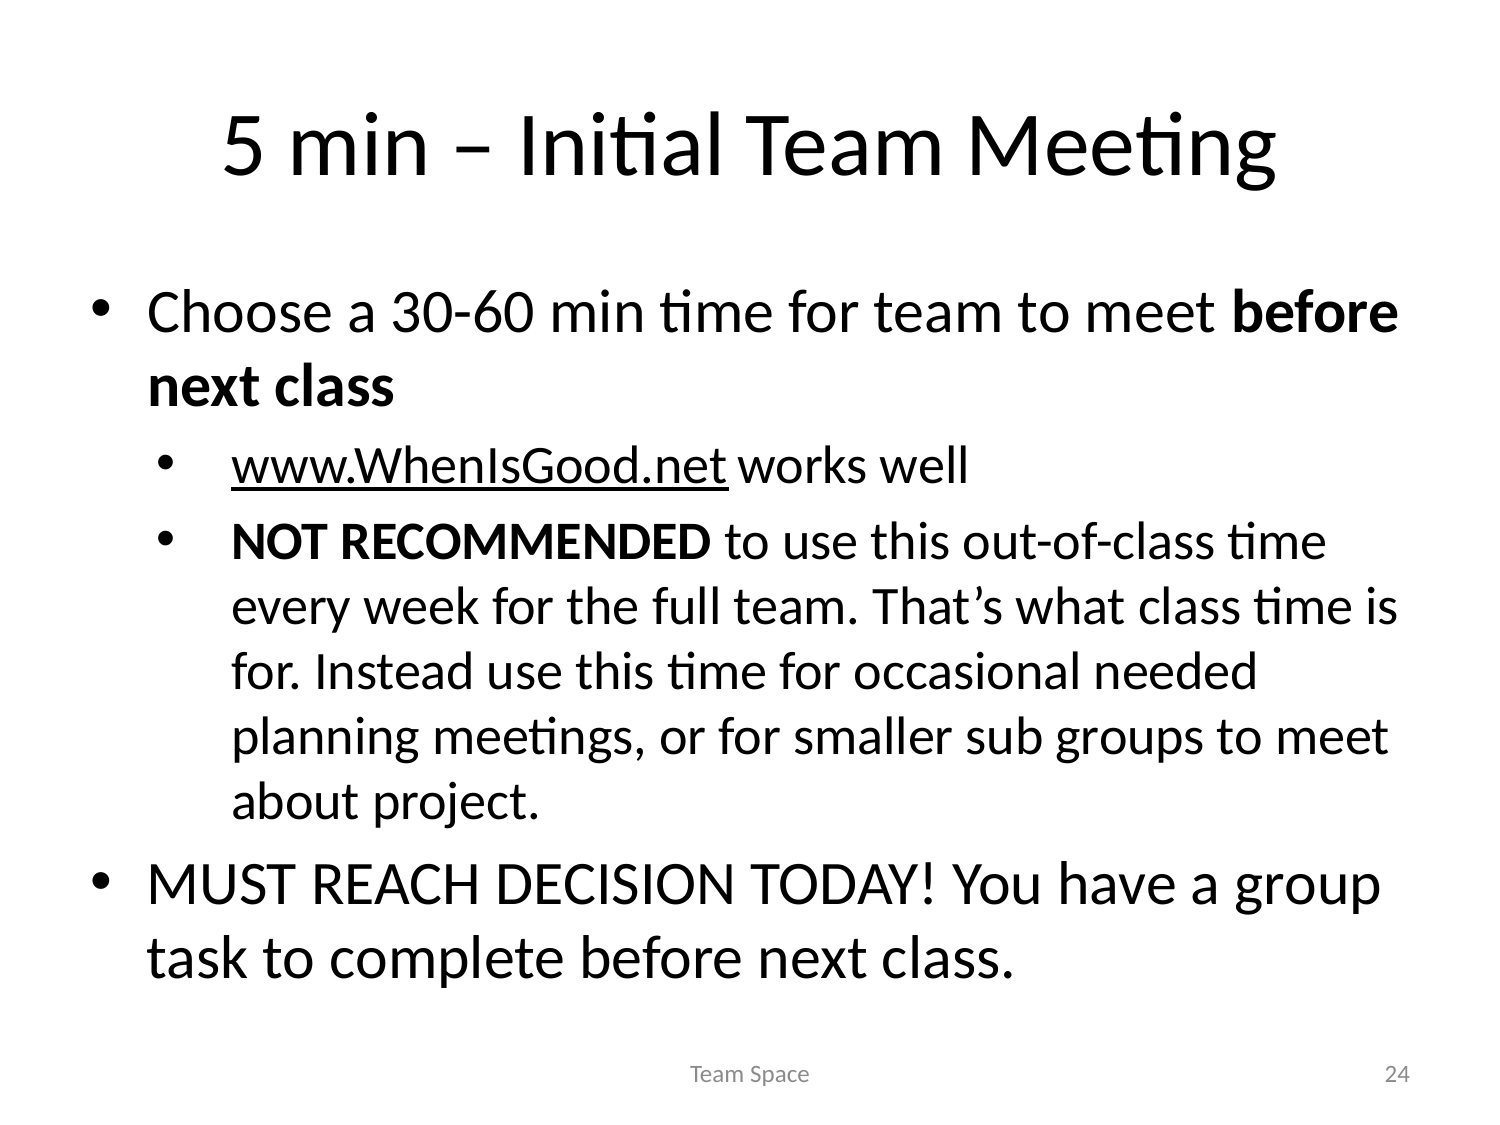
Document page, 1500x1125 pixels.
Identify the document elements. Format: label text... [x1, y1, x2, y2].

title 5 min – Initial Team Meeting [75, 45, 1425, 233]
list Choose a 30-60 min time for team to meet before next class www.WhenIsGood.net works well NOT RECOMMENDED to use this out-of-class time every week for the full team. That’s what class time is for. Instead use this time for occasional needed planning meetings, or for smaller sub groups to meet about project. MUST REACH DECISION TODAY! You have a group task to complete before next class. [75, 262, 1425, 1005]
footer Team Space [512, 1042, 988, 1103]
slide_number 24 [1074, 1042, 1425, 1103]
